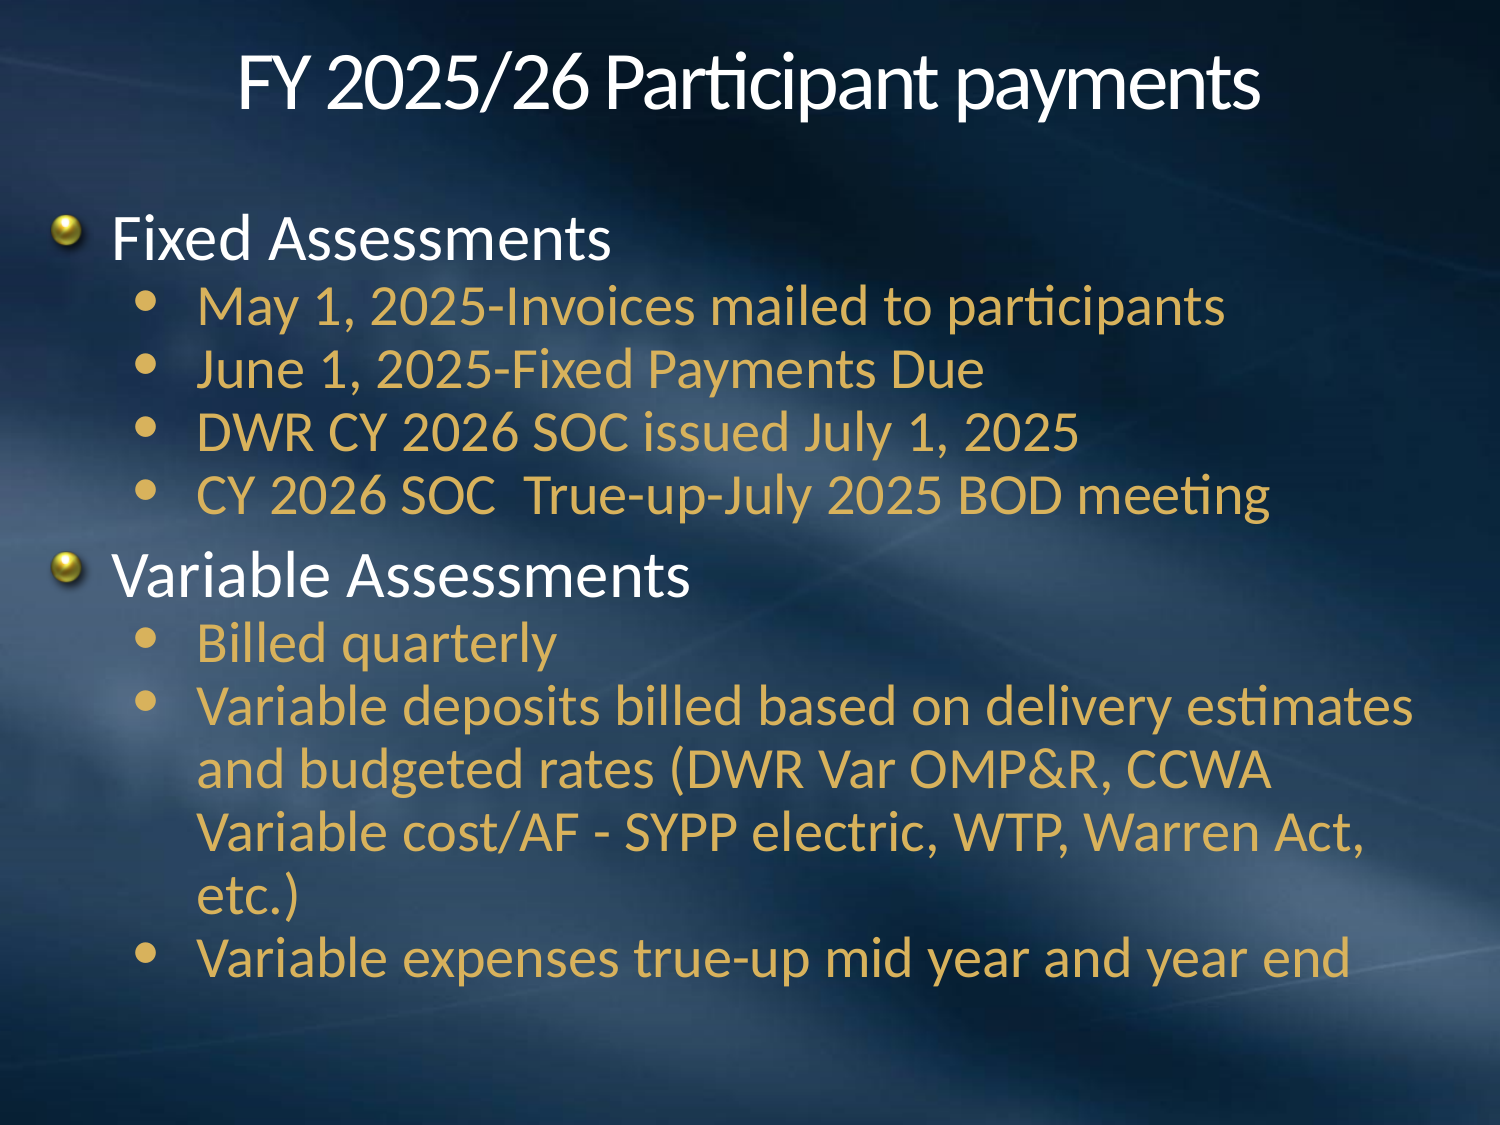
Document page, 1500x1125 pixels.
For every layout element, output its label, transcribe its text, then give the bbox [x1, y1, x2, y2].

list Fixed Assessments May 1, 2025-Invoices mailed to participants June 1, 2025-Fixed Payments Due DWR CY 2026 SOC issued July 1, 2025 CY 2026 SOC True-up-July 2025 BOD meeting Variable Assessments Billed quarterly Variable deposits billed based on delivery estimates and budgeted rates (DWR Var OMP&R, CCWA Variable cost/AF - SYPP electric, WTP, Warren Act, etc.) Variable expenses true-up mid year and year end [46, 202, 1422, 1001]
picture [0, 0, 1500, 1125]
title FY 2025/26 Participant payments [62, 37, 1438, 129]
